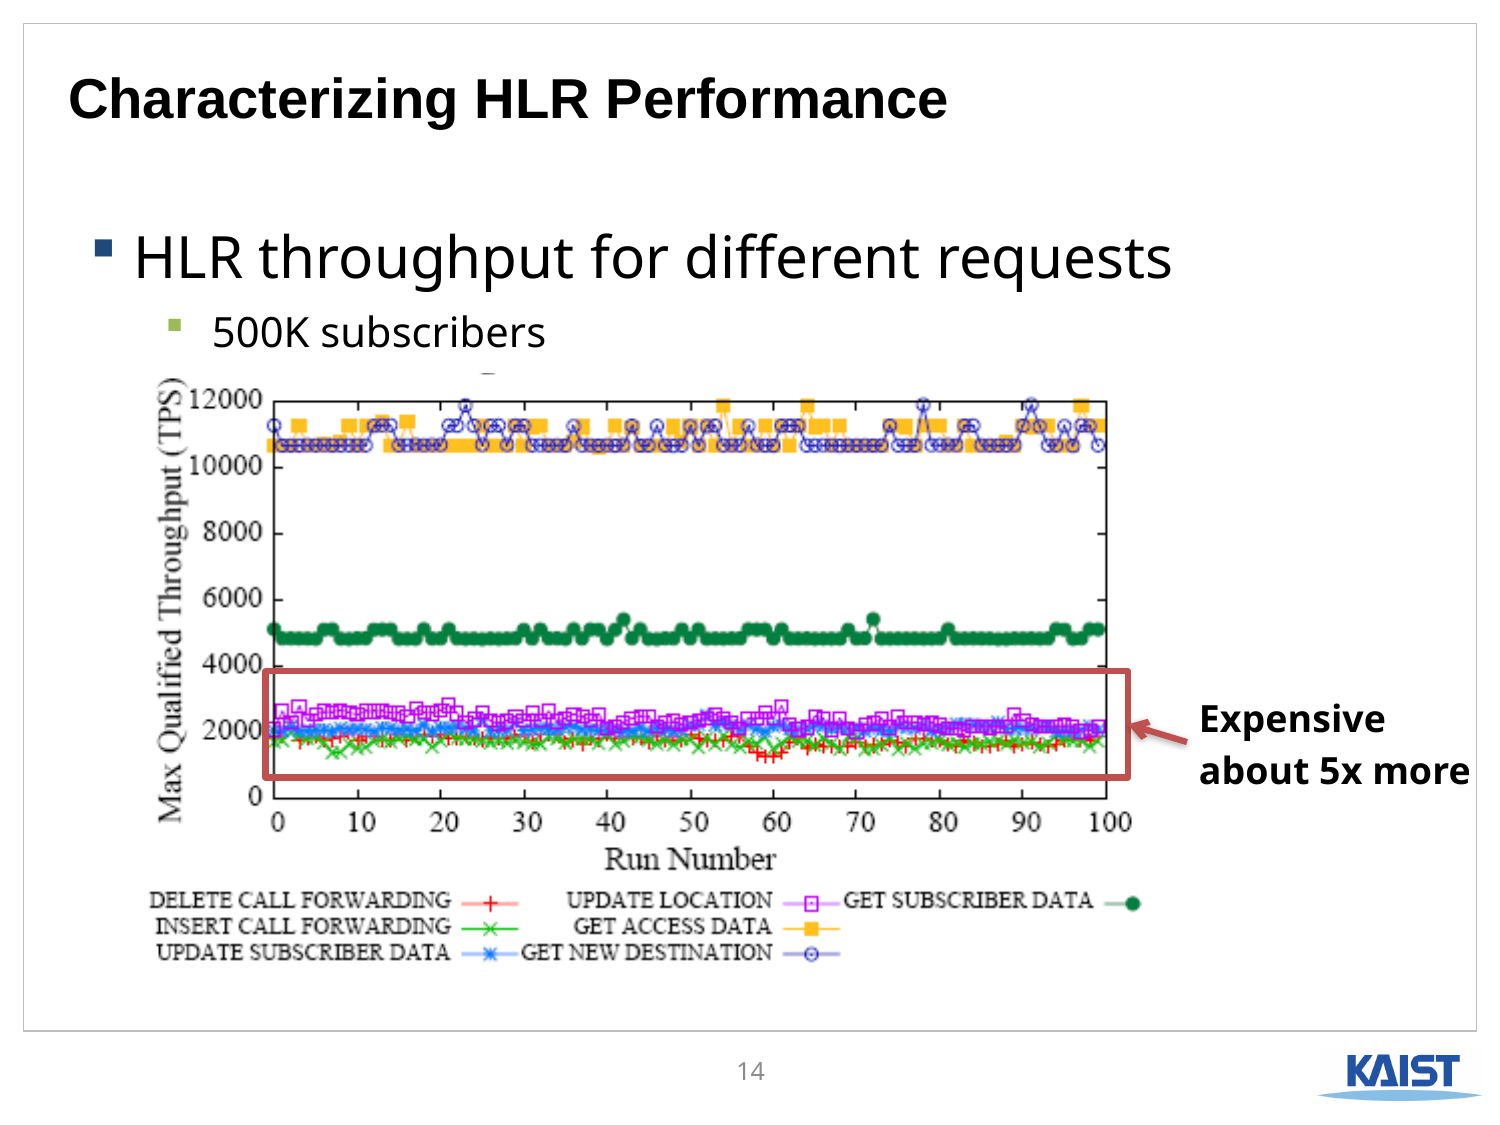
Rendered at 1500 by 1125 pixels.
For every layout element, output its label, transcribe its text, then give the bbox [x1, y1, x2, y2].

list HLR throughput for different requests 500K subscribers [75, 203, 1425, 976]
picture [123, 373, 1152, 970]
slide_number 14 [575, 1042, 926, 1103]
title Characterizing HLR Performance [53, 54, 1447, 138]
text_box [265, 671, 1495, 802]
picture [1316, 1046, 1483, 1109]
